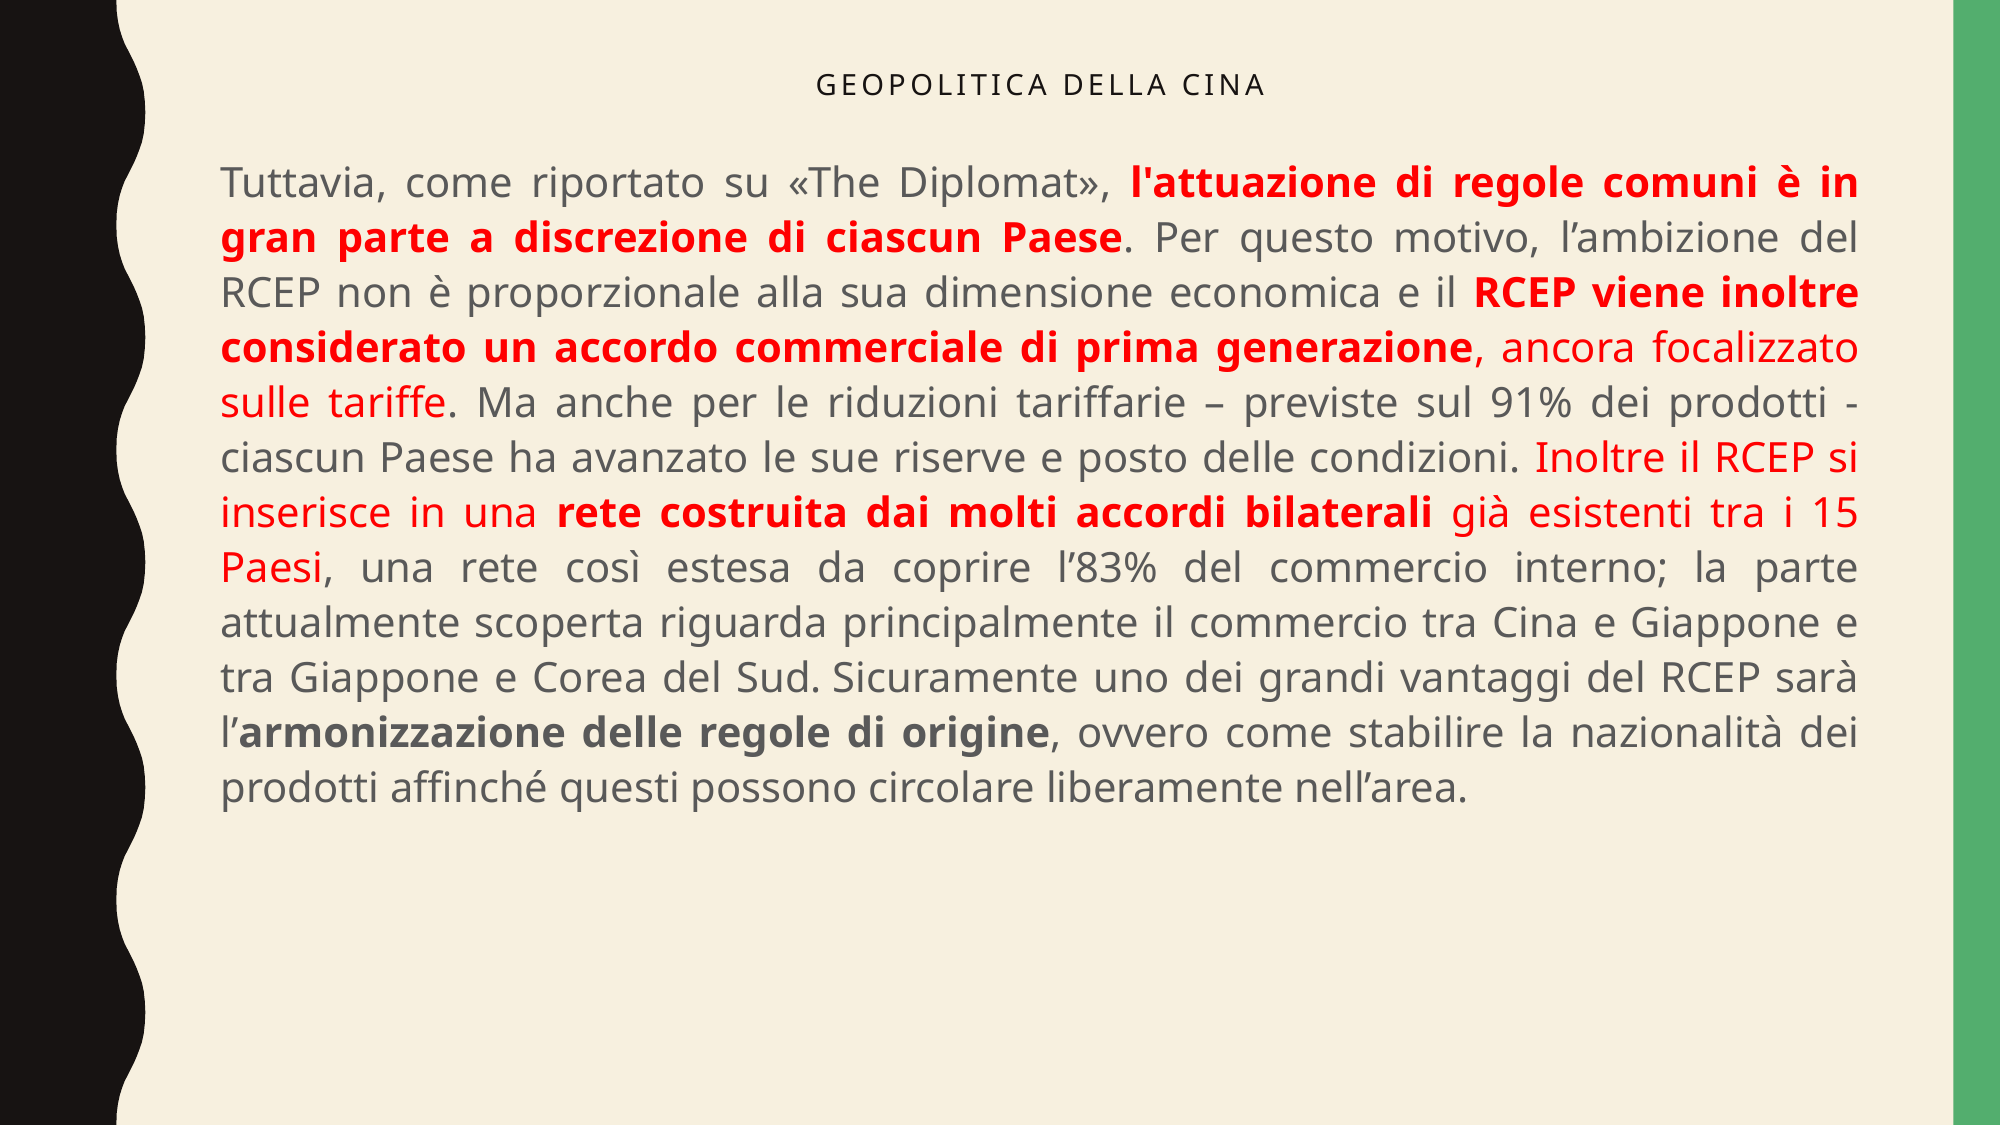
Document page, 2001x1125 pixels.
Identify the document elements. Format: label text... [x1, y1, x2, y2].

list Tuttavia, come riportato su «The Diplomat», l'attuazione di regole comuni è in gran parte a discrezione di ciascun Paese. Per questo motivo, l’ambizione del RCEP non è proporzionale alla sua dimensione economica e il RCEP viene inoltre considerato un accordo commerciale di prima generazione, ancora focalizzato sulle tariffe. Ma anche per le riduzioni tariffarie – previste sul 91% dei prodotti - ciascun Paese ha avanzato le sue riserve e posto delle condizioni. Inoltre il RCEP si inserisce in una rete costruita dai molti accordi bilaterali già esistenti tra i 15 Paesi, una rete così estesa da coprire l’83% del commercio interno; la parte attualmente scoperta riguarda principalmente il commercio tra Cina e Giappone e tra Giappone e Corea del Sud. Sicuramente uno dei grandi vantaggi del RCEP sarà l’armonizzazione delle regole di origine, ovvero come stabilire la nazionalità dei prodotti affinché questi possono circolare liberamente nell’area. [205, 143, 1875, 965]
title Geopolitica della cina [205, 62, 1875, 143]
